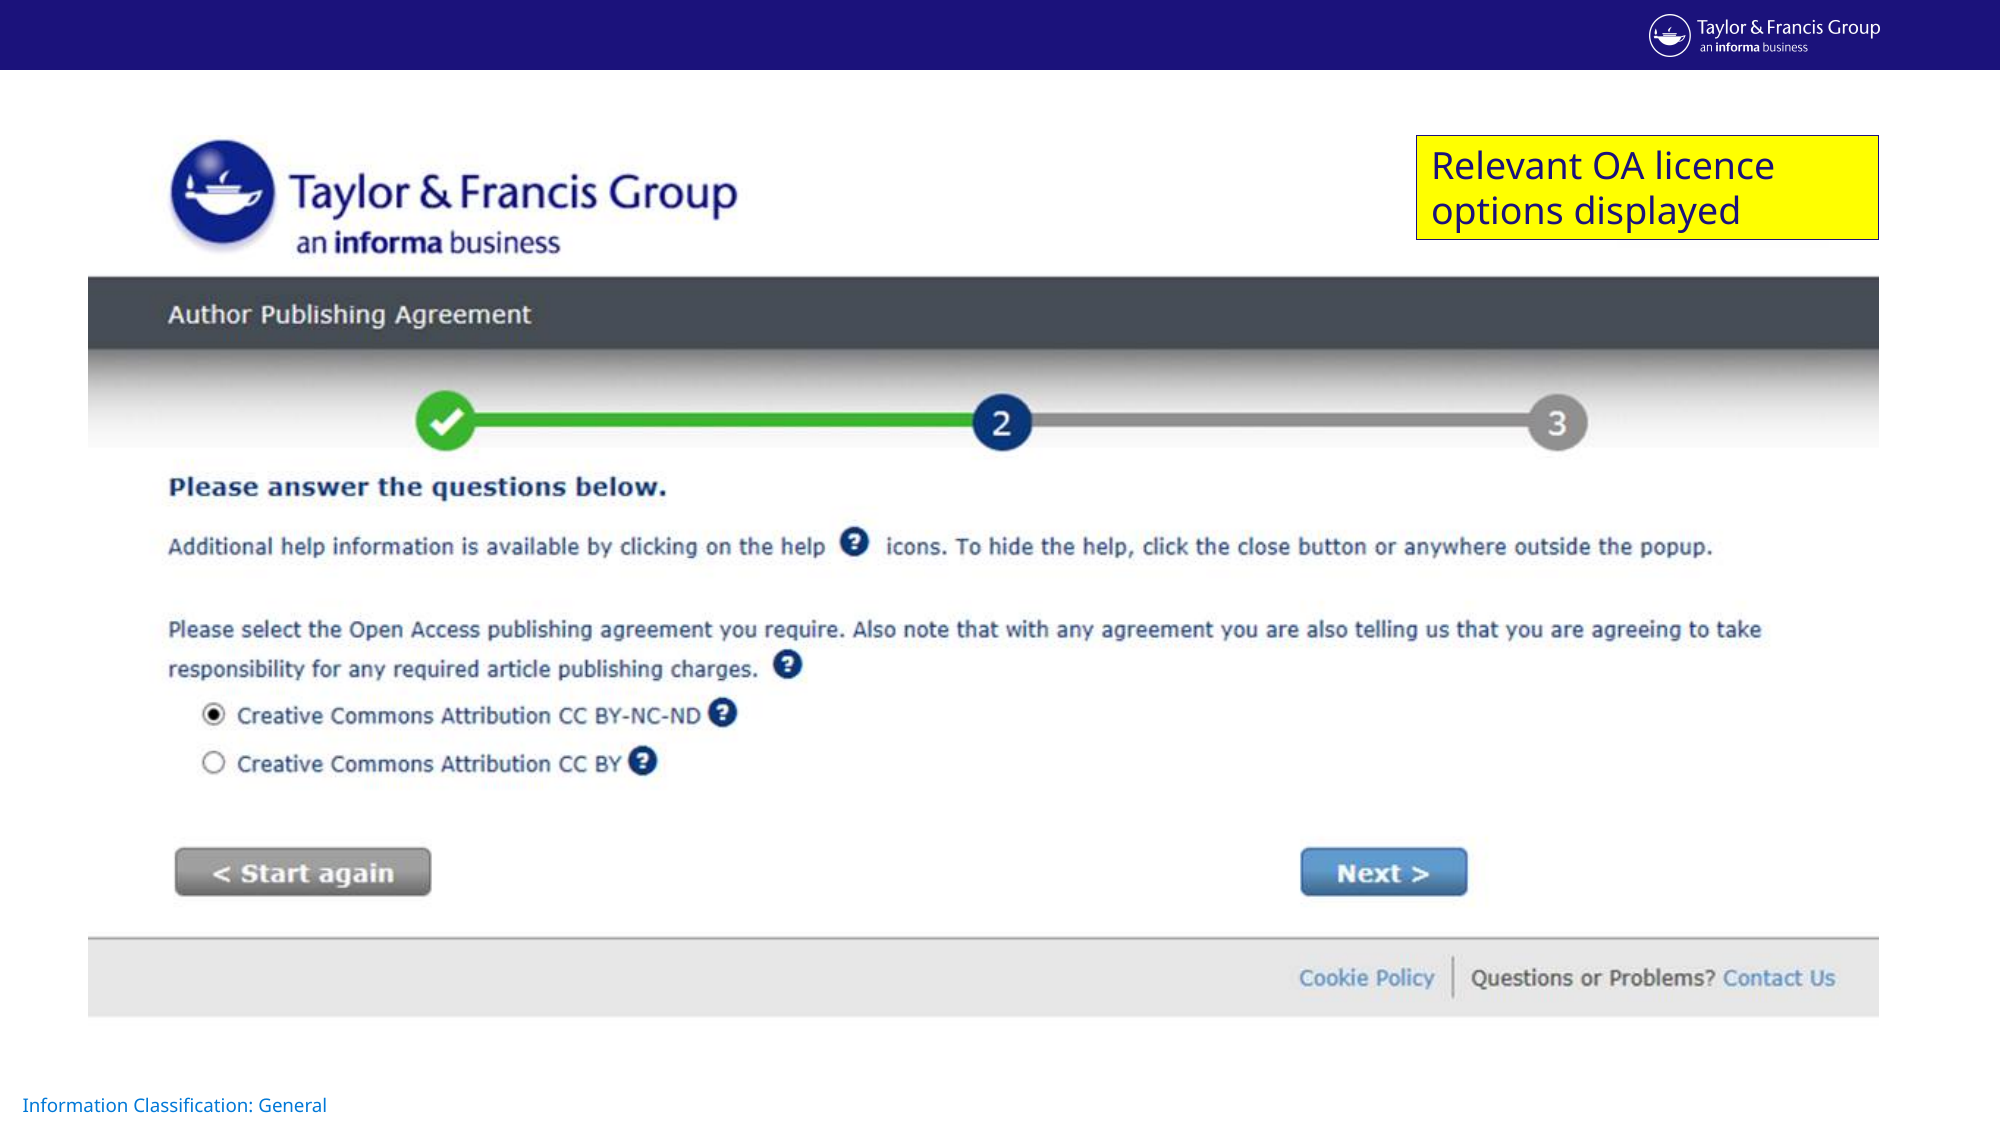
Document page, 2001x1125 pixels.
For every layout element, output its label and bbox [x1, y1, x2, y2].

picture [1649, 14, 1880, 57]
picture [88, 135, 1879, 1029]
